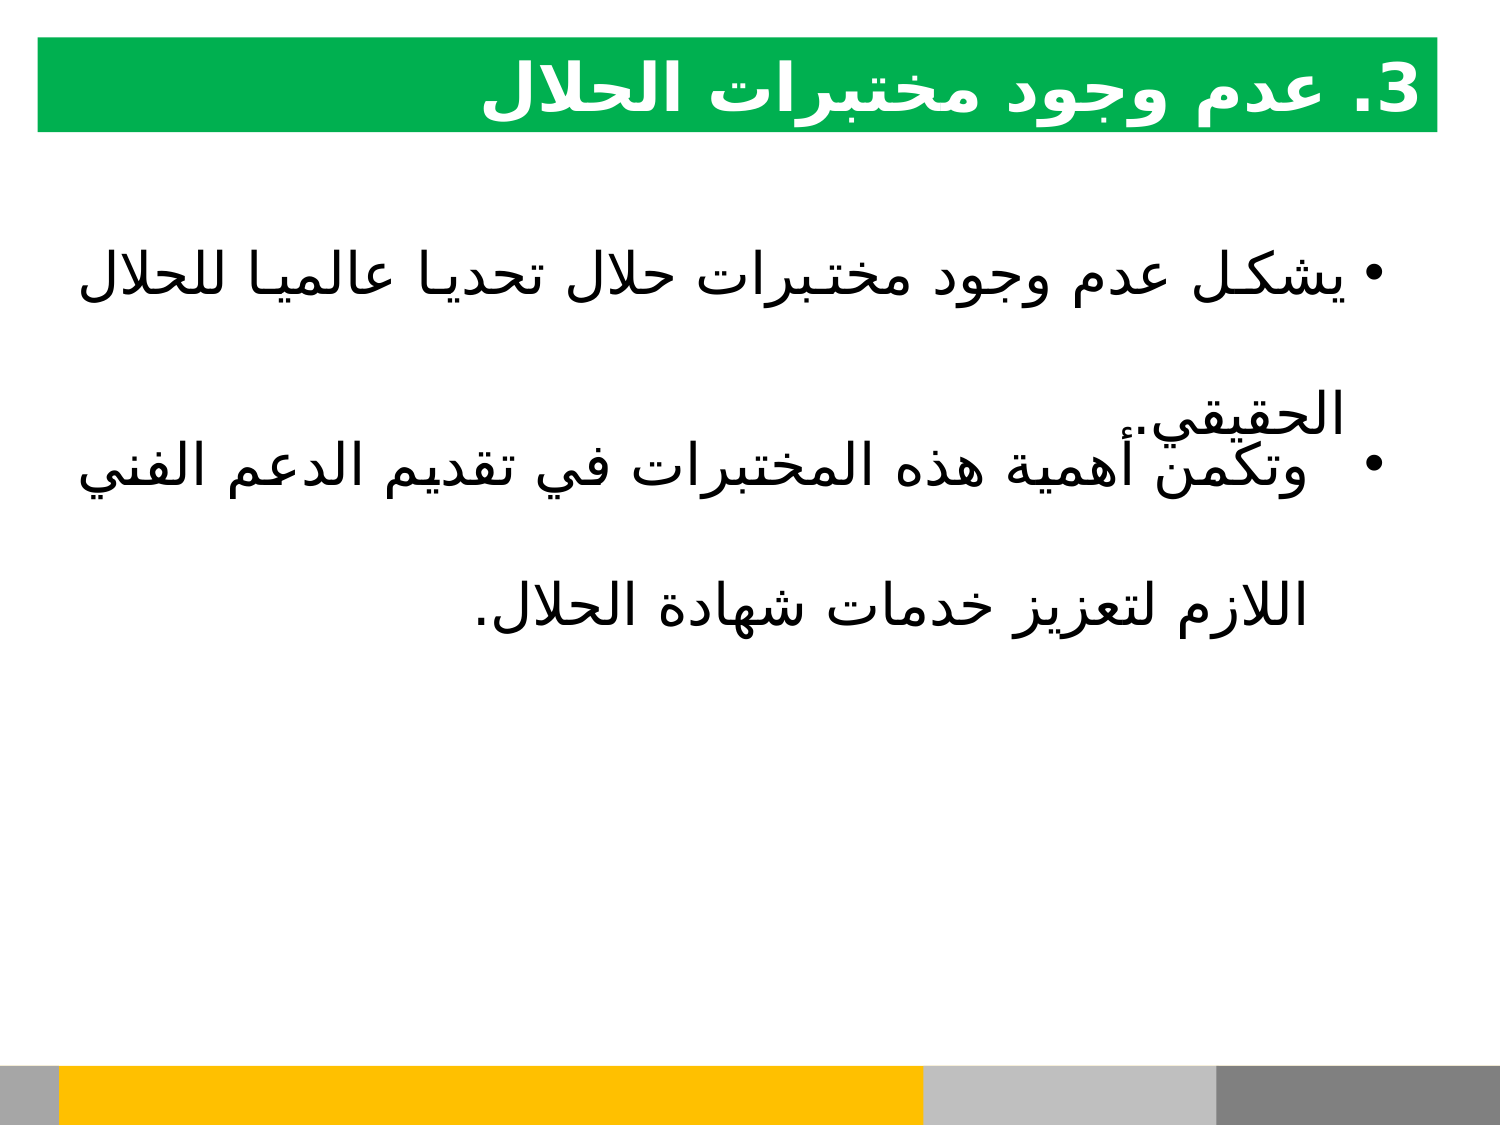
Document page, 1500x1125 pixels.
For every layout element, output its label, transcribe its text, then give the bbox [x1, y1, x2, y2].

text_box [61, 1064, 921, 1125]
text_box يشكل عدم وجود مختبرات حلال تحديا عالميا للحلال الحقيقي. [62, 158, 1400, 349]
text_box 3. عدم وجود مختبرات الحلال [37, 37, 1438, 133]
text_box [1214, 1064, 1500, 1125]
text_box [0, 1064, 61, 1125]
text_box [921, 1064, 1214, 1125]
text_box وتكمن أهمية هذه المختبرات في تقديم الدعم الفني اللازم لتعزيز خدمات شهادة الحلال. [62, 349, 1400, 645]
